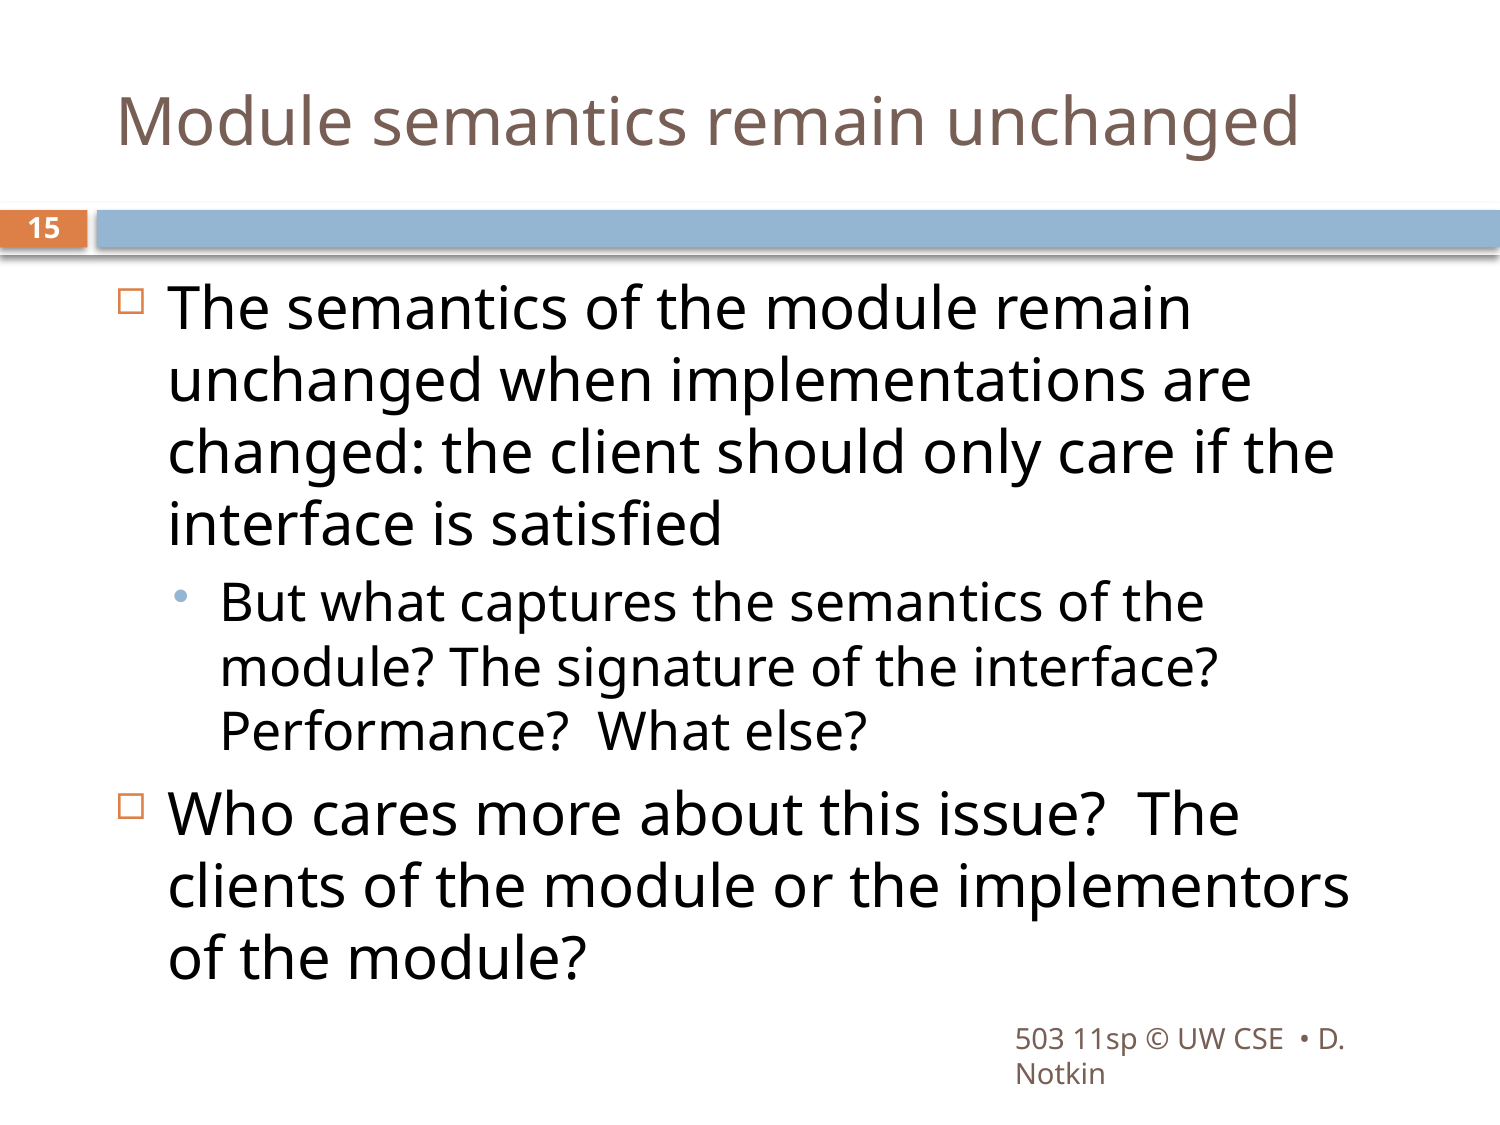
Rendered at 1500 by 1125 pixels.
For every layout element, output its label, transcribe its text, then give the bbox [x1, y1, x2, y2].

slide_number 503 11sp © UW CSE • D. Notkin [999, 1025, 1438, 1085]
title Module semantics remain unchanged [100, 37, 1438, 200]
slide_number 15 [0, 208, 88, 249]
list The semantics of the module remain unchanged when implementations are changed: the client should only care if the interface is satisfied But what captures the semantics of the module? The signature of the interface? Performance? What else? Who cares more about this issue? The clients of the module or the implementors of the module? [100, 262, 1438, 1005]
